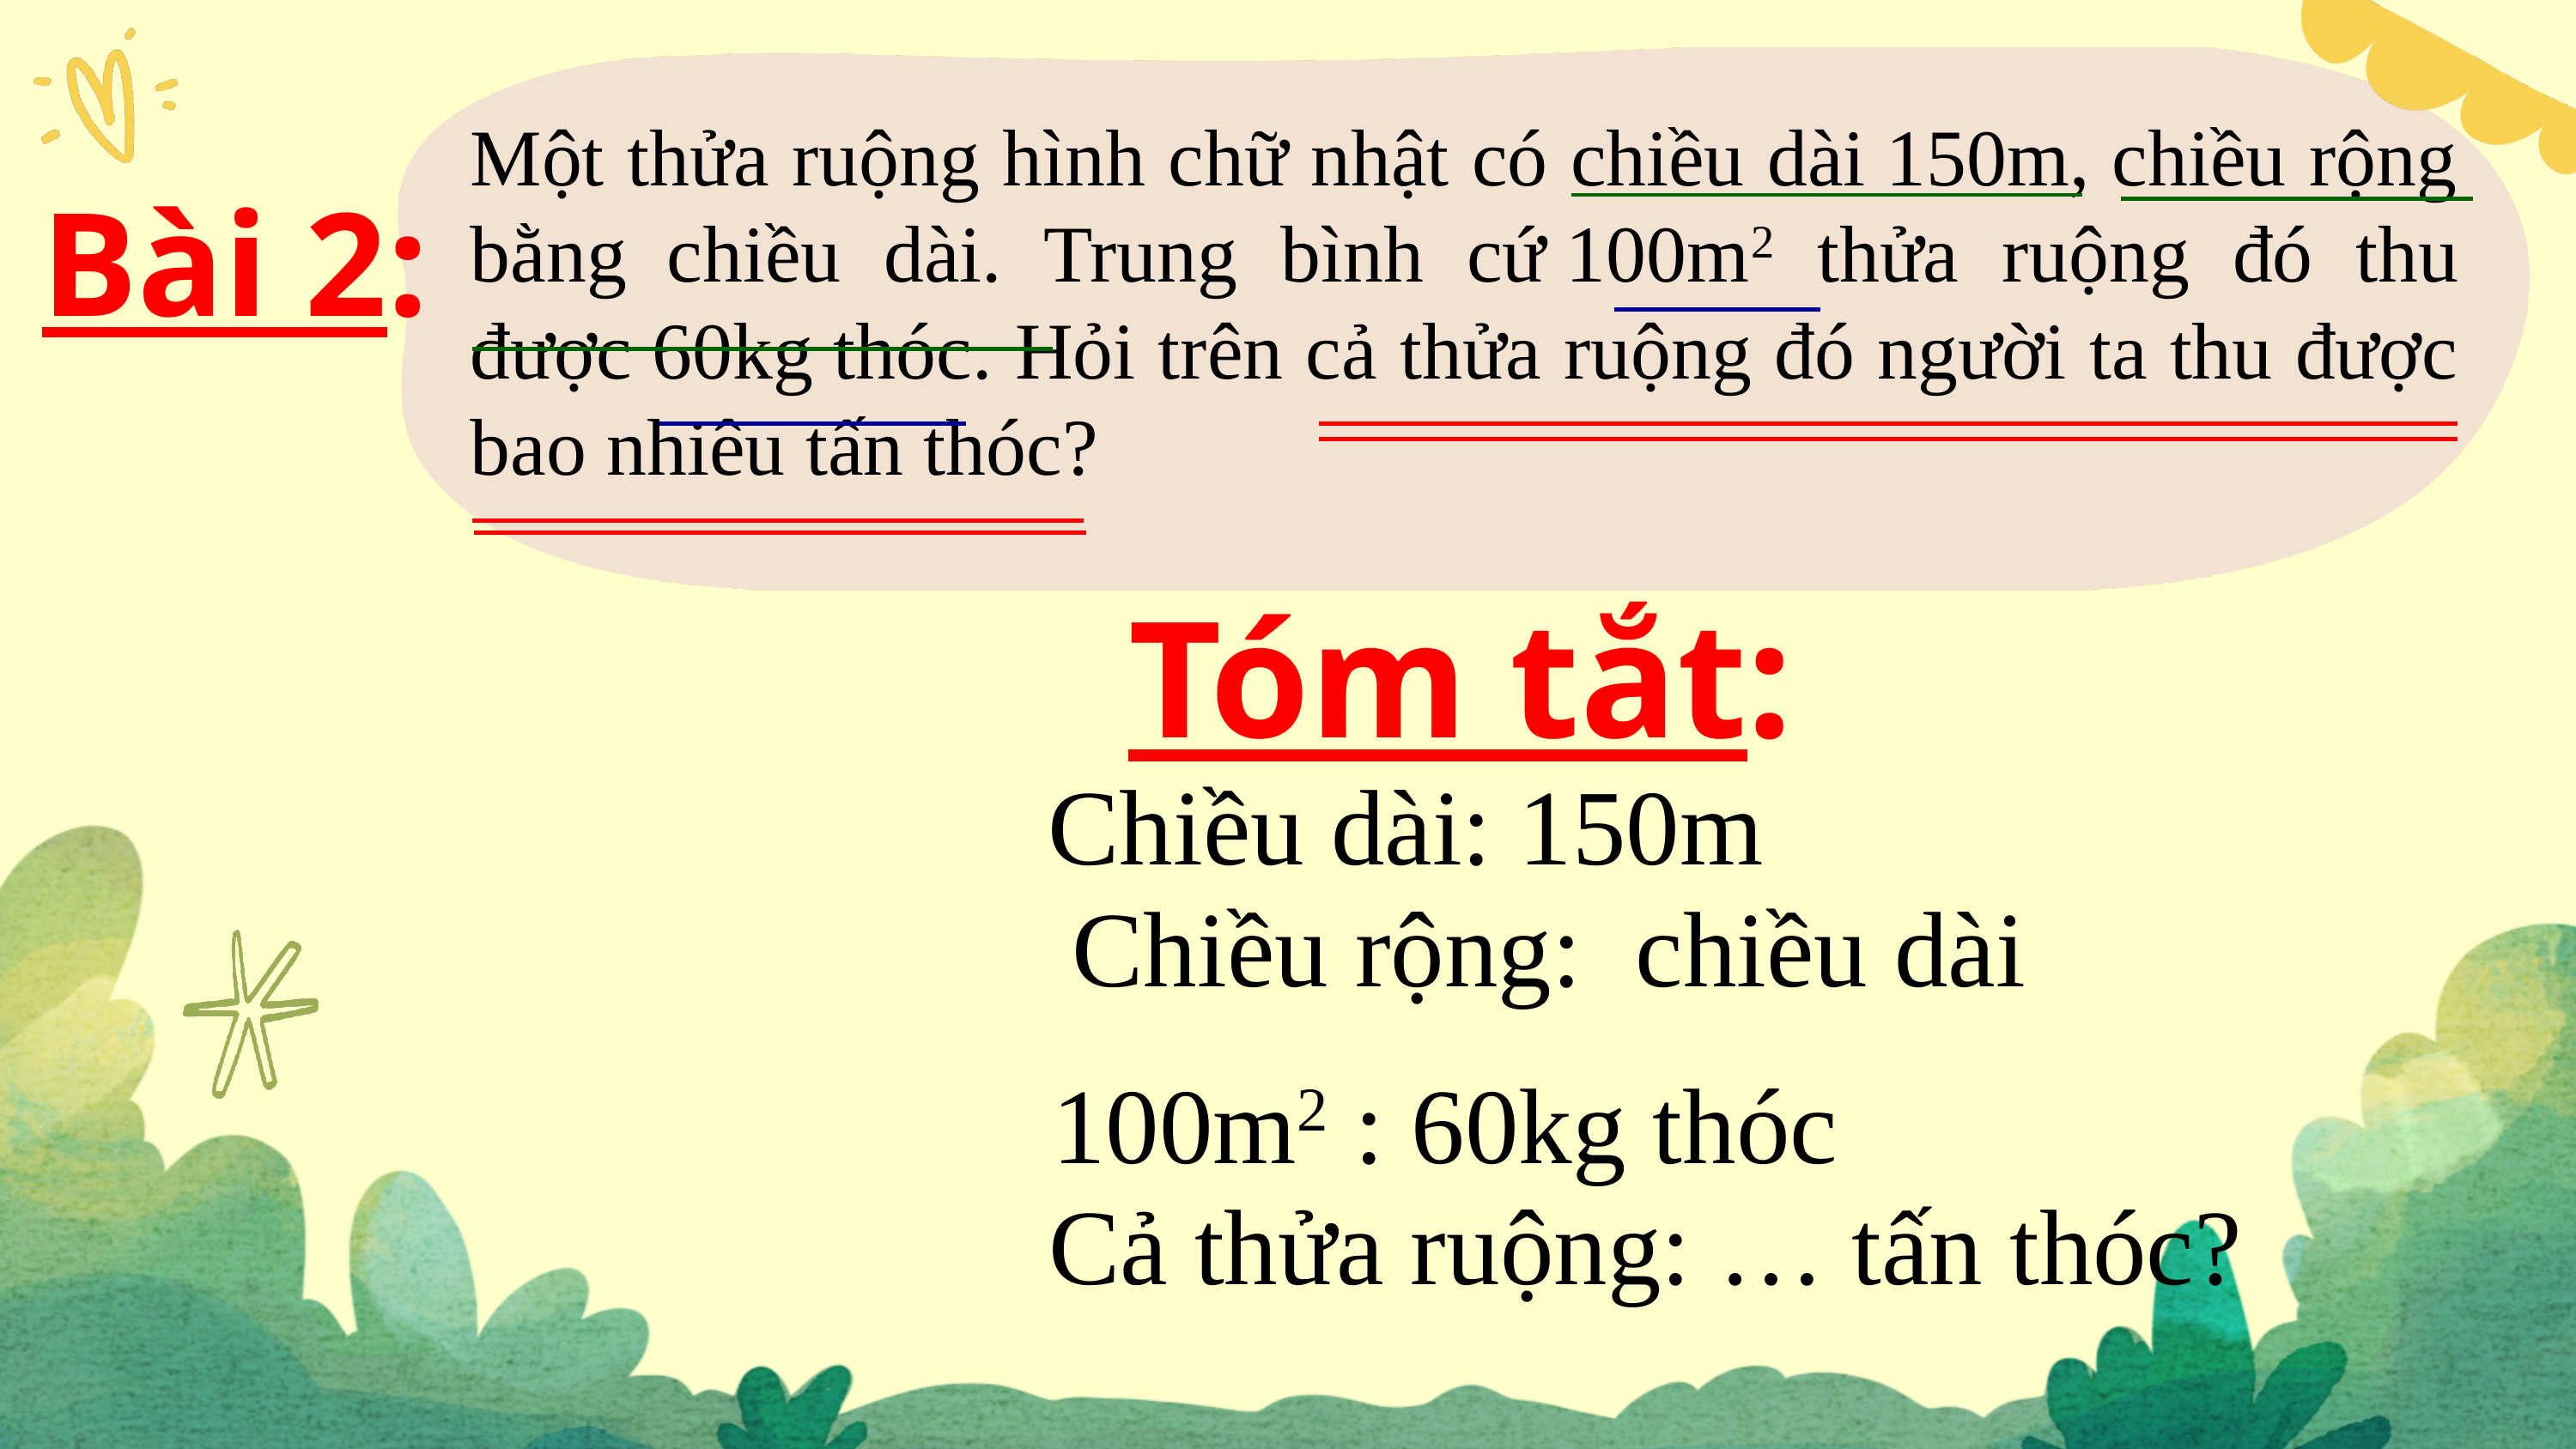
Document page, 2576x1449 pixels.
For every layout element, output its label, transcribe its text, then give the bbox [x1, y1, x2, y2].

picture [0, 823, 2576, 1449]
text_box Bài 2: [29, 167, 393, 351]
picture [13, 16, 200, 167]
text_box Chiều dài: 150m [1036, 751, 1777, 821]
text_box Tóm tắt: [1115, 600, 1807, 776]
picture [397, 0, 2576, 591]
